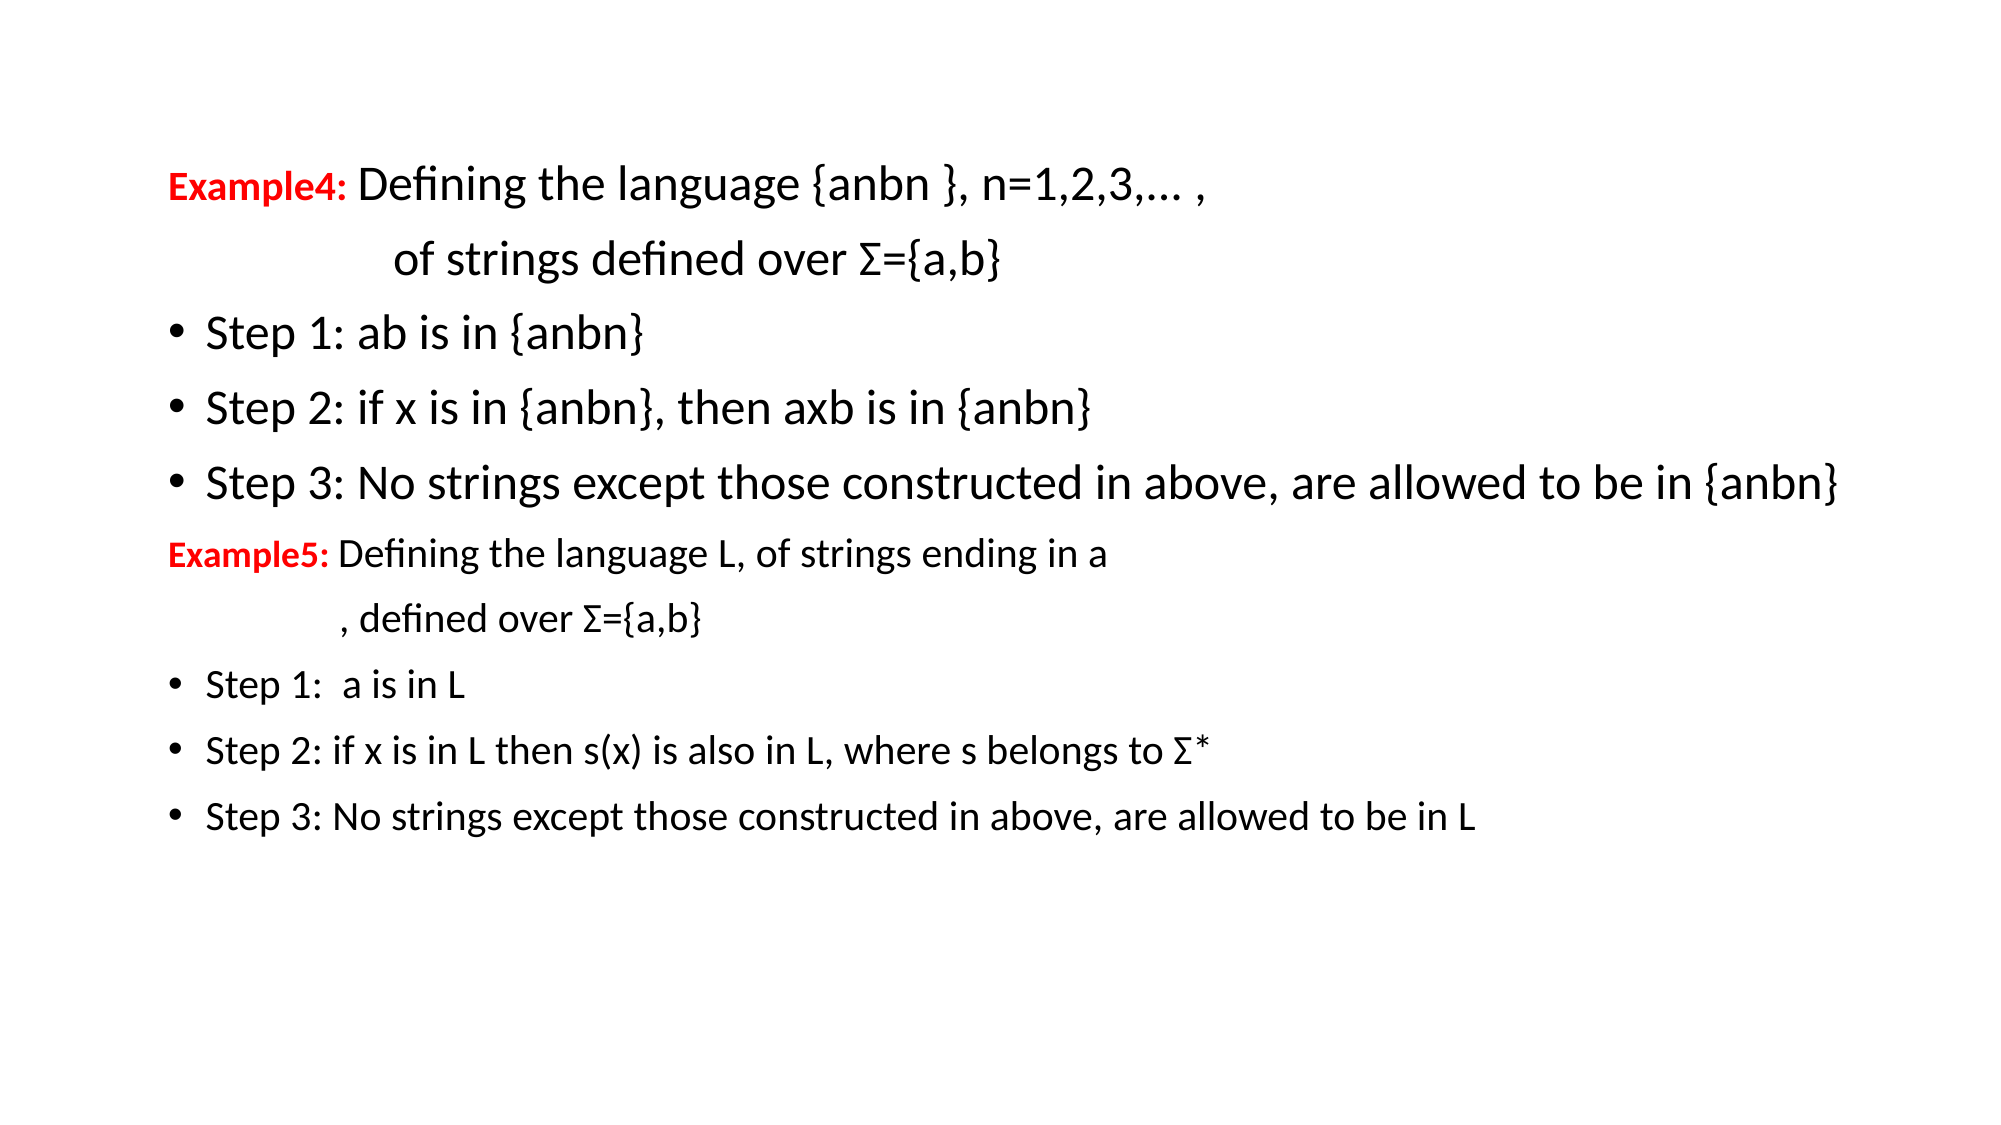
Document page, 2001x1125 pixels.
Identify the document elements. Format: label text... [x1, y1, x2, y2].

list Example4: Defining the language {anbn }, n=1,2,3,... , of strings defined over Σ={a,b} Step 1: ab is in {anbn} Step 2: if x is in {anbn}, then axb is in {anbn} Step 3: No strings except those constructed in above, are allowed to be in {anbn} Example5: Defining the language L, of strings ending in a , defined over Σ={a,b} Step 1: a is in L Step 2: if x is in L then s(x) is also in L, where s belongs to Σ* Step 3: No strings except those constructed in above, are allowed to be in L [153, 149, 1879, 864]
